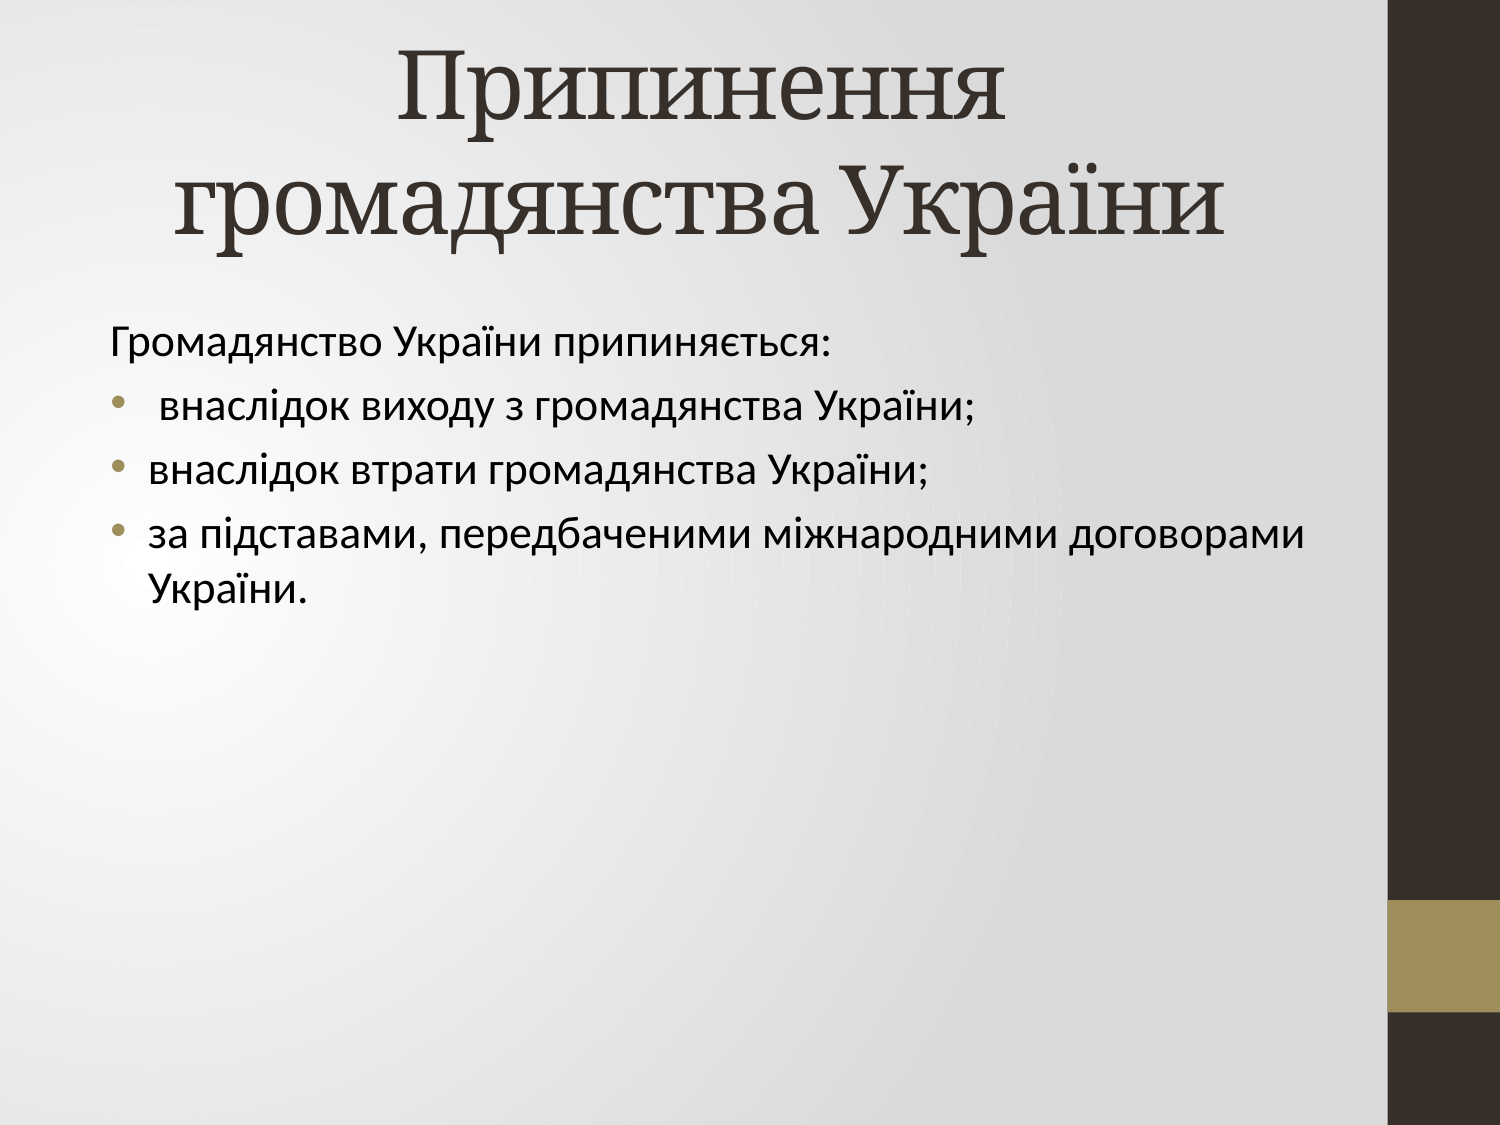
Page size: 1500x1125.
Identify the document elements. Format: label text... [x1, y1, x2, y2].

title Припинення громадянства України [75, 45, 1325, 233]
list Громадянство України припиняється: внаслідок виходу з громадянства України; внаслідок втрати громадянства України; за підставами, передбаченими міжнародними договорами України. [76, 302, 1327, 1091]
